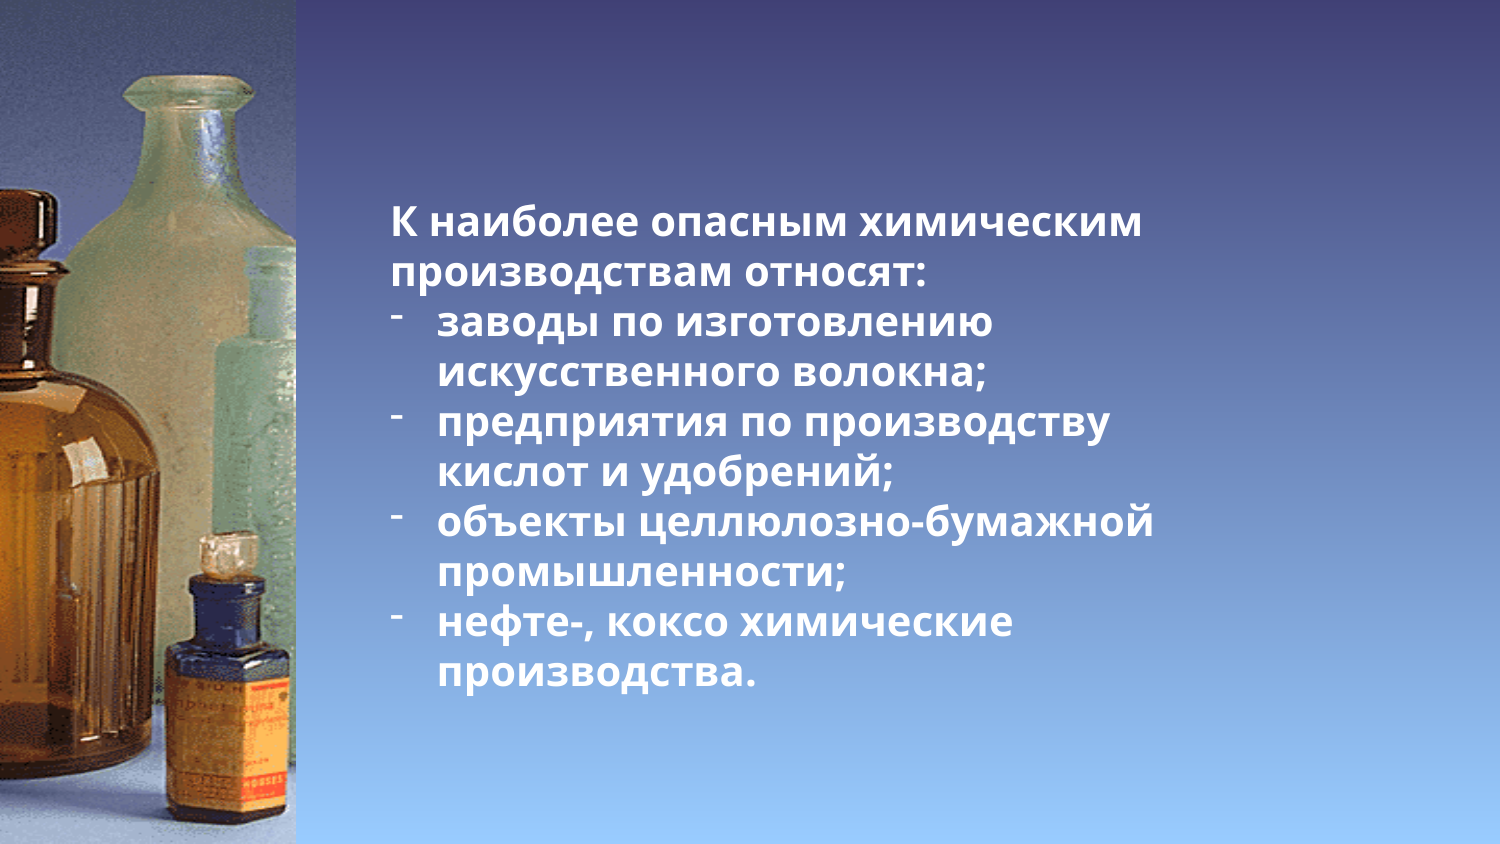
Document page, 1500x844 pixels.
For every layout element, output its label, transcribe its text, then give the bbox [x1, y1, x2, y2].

picture [0, 0, 296, 844]
text_box К наиболее опасным химическим производствам относят: заводы по изготовлению искусственного волокна; предприятия по производству кислот и удобрений; объекты целлюлозно-бумажной промышленности; нефте-, коксо химические производства. [375, 187, 1270, 702]
